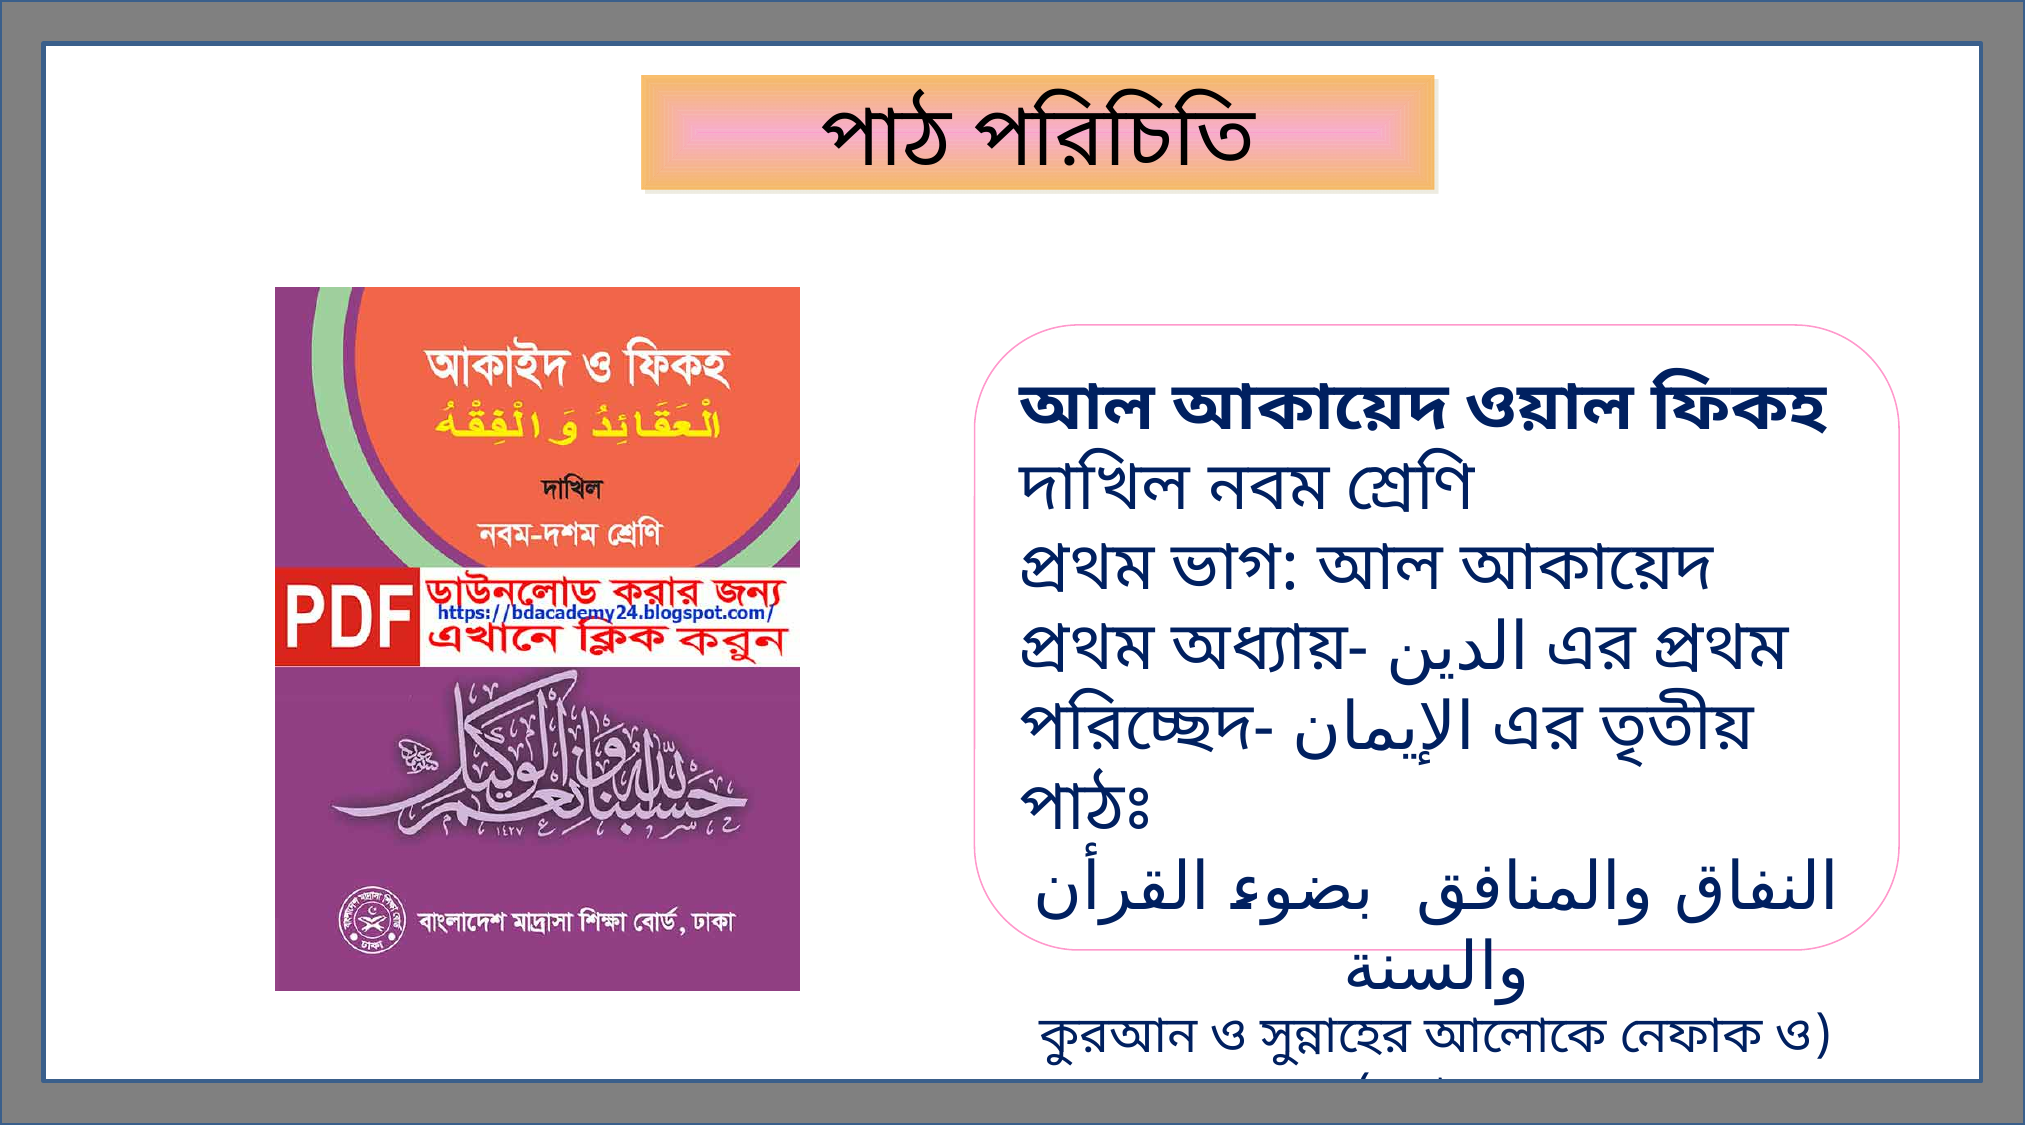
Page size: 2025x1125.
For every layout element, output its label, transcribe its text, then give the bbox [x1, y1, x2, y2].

text_box আল আকায়েদ ওয়াল ফিকহ দাখিল নবম শ্রেণি প্রথম ভাগ: আল আকায়েদ প্রথম অধ্যায়- الدين এর প্রথম পরিচ্ছেদ- الإيمان এর তৃতীয় পাঠঃ النفاق والمنافق بضوء القرأن والسنة (কুরআন ও সুন্নাহের আলোকে নেফাক ও মুনাফেক) [974, 324, 1900, 950]
picture [274, 287, 801, 991]
text_box পাঠ পরিচিতি [641, 75, 1435, 190]
text_box [0, 0, 2025, 1125]
